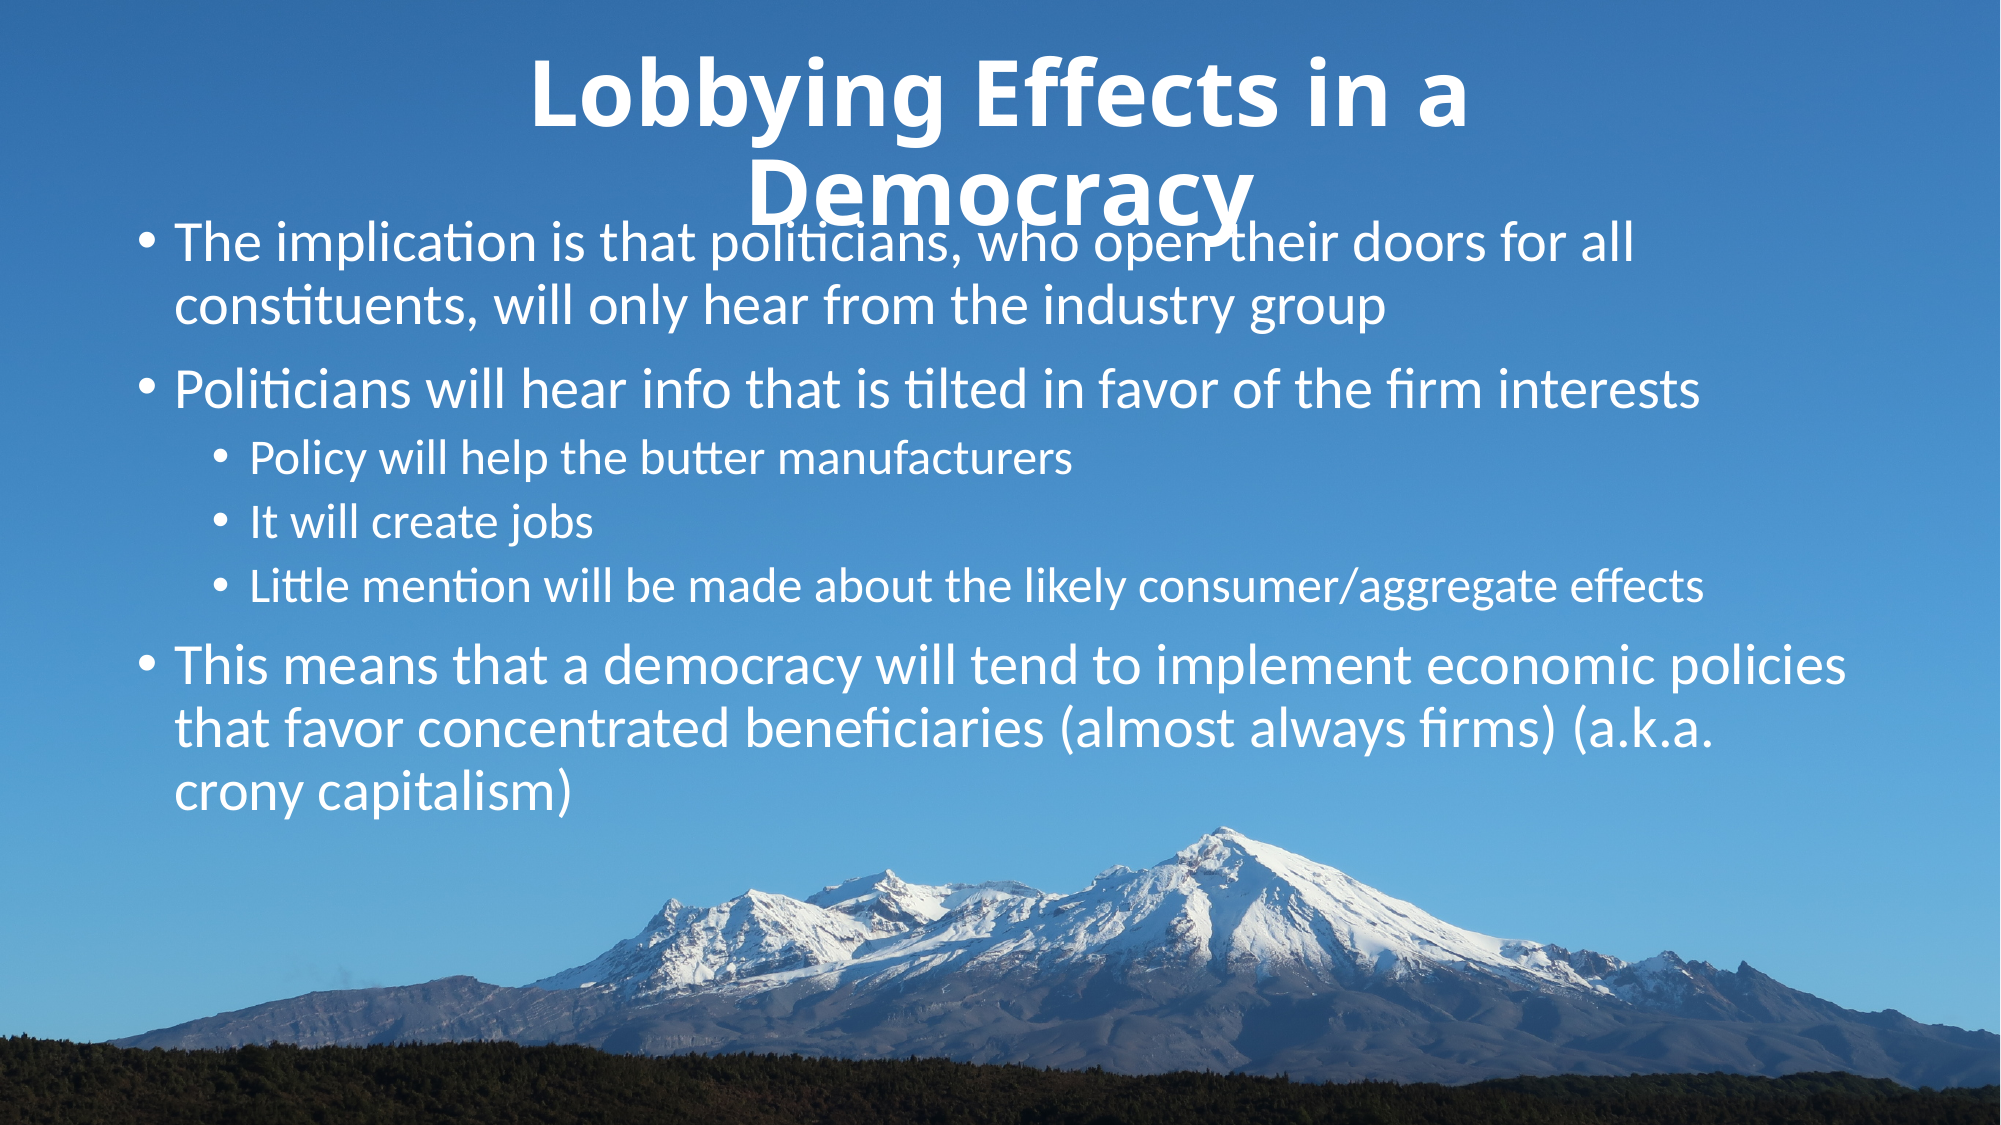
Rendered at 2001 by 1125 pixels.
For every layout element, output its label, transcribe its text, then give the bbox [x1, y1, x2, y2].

picture [0, 0, 2001, 1125]
title Lobbying Effects in a Democracy [253, 39, 1748, 179]
list The implication is that politicians, who open their doors for all constituents, will only hear from the industry group Politicians will hear info that is tilted in favor of the firm interests Policy will help the butter manufacturers It will create jobs Little mention will be made about the likely consumer/aggregate effects This means that a democracy will tend to implement economic policies that favor concentrated beneficiaries (almost always firms) (a.k.a. crony capitalism) [121, 203, 1868, 918]
